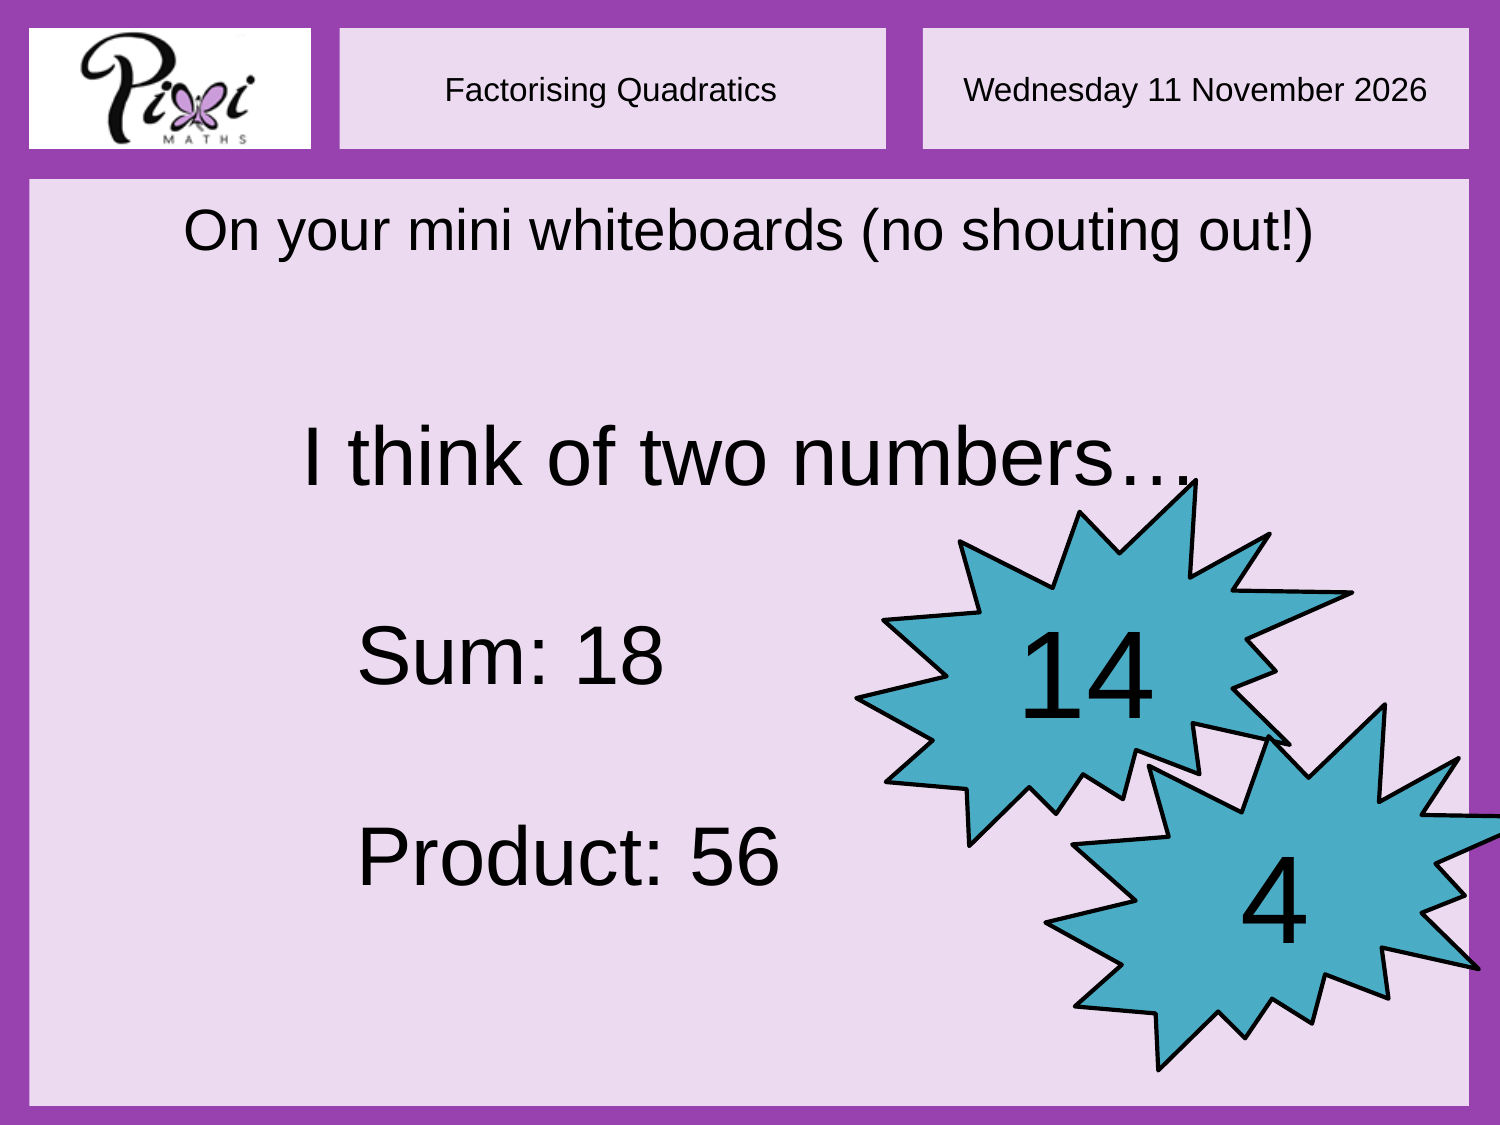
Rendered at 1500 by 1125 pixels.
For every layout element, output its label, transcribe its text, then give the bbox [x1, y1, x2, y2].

text_box 14 [854, 477, 1355, 848]
text_box On your mini whiteboards (no shouting out!) I think of two numbers… Sum: 18 Product: 56 [41, 184, 1459, 909]
picture [0, 0, 1500, 1125]
text_box 4 [1043, 702, 1500, 1073]
